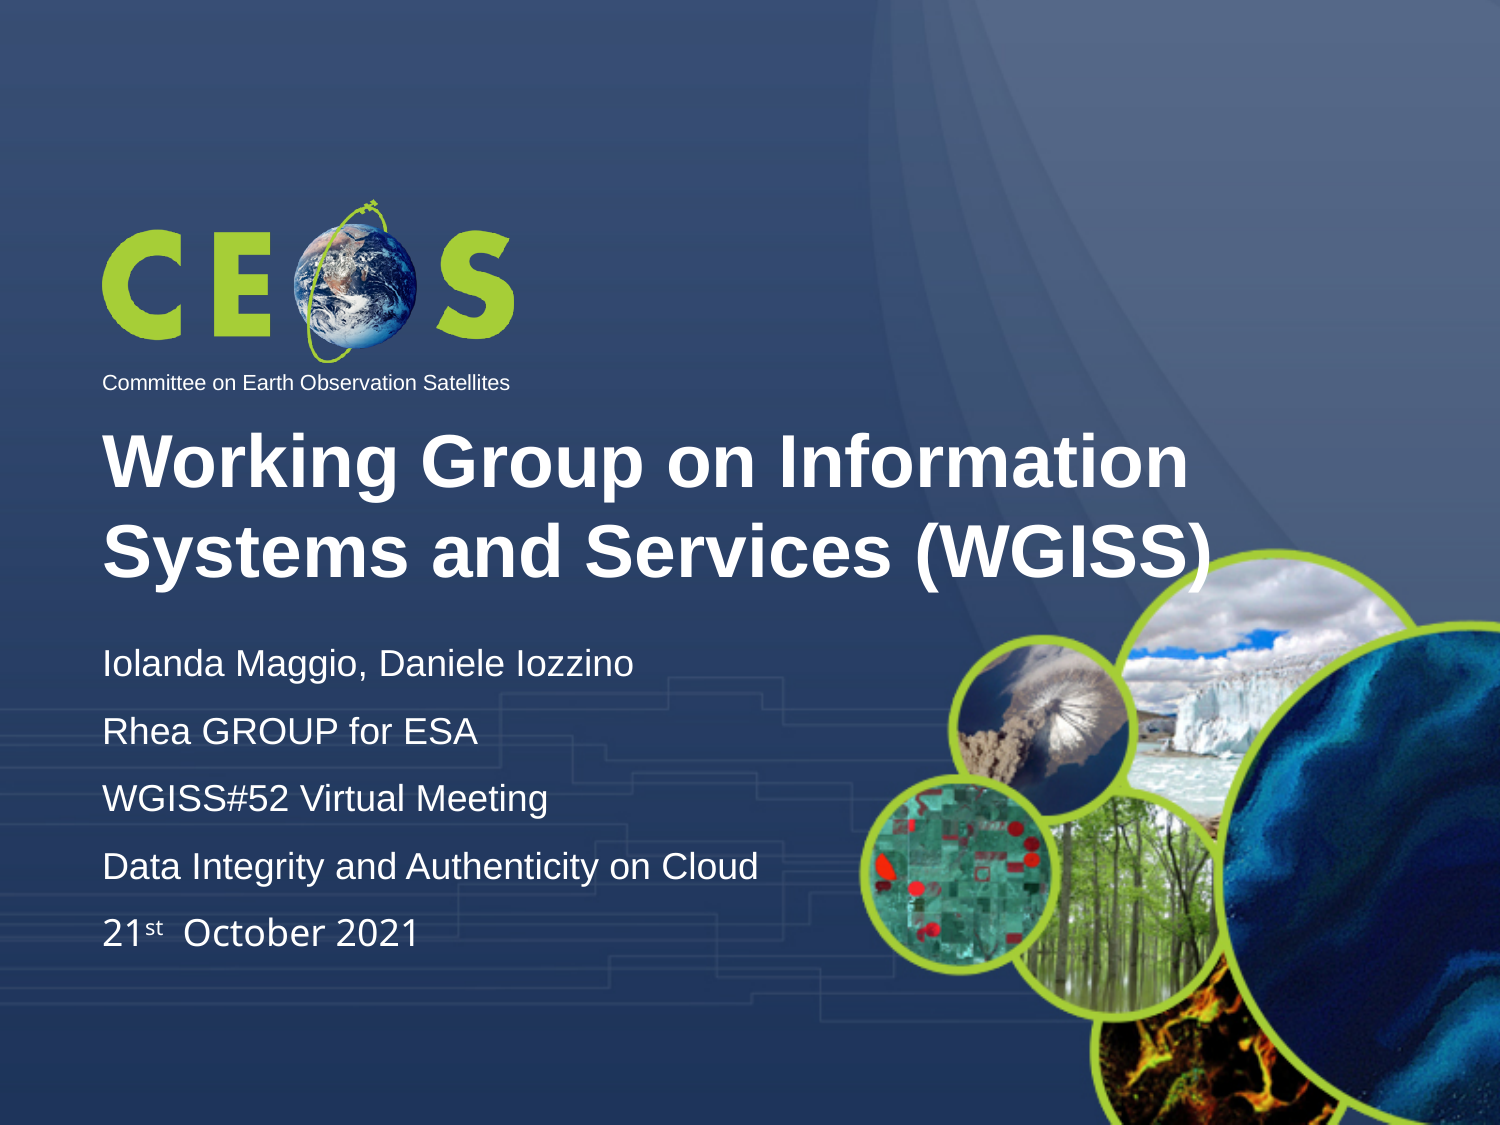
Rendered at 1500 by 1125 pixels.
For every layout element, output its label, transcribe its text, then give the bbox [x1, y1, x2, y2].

picture [0, 0, 1500, 1125]
picture [1435, 1058, 1443, 1065]
text_box Committee on Earth Observation Satellites [102, 368, 563, 403]
text_box Iolanda Maggio, Daniele Iozzino Rhea GROUP for ESA WGISS#52 Virtual Meeting Data Integrity and Authenticity on Cloud 21st October 2021 [102, 616, 892, 1034]
title Working Group on Information Systems and Services (WGISS) [102, 412, 1225, 576]
